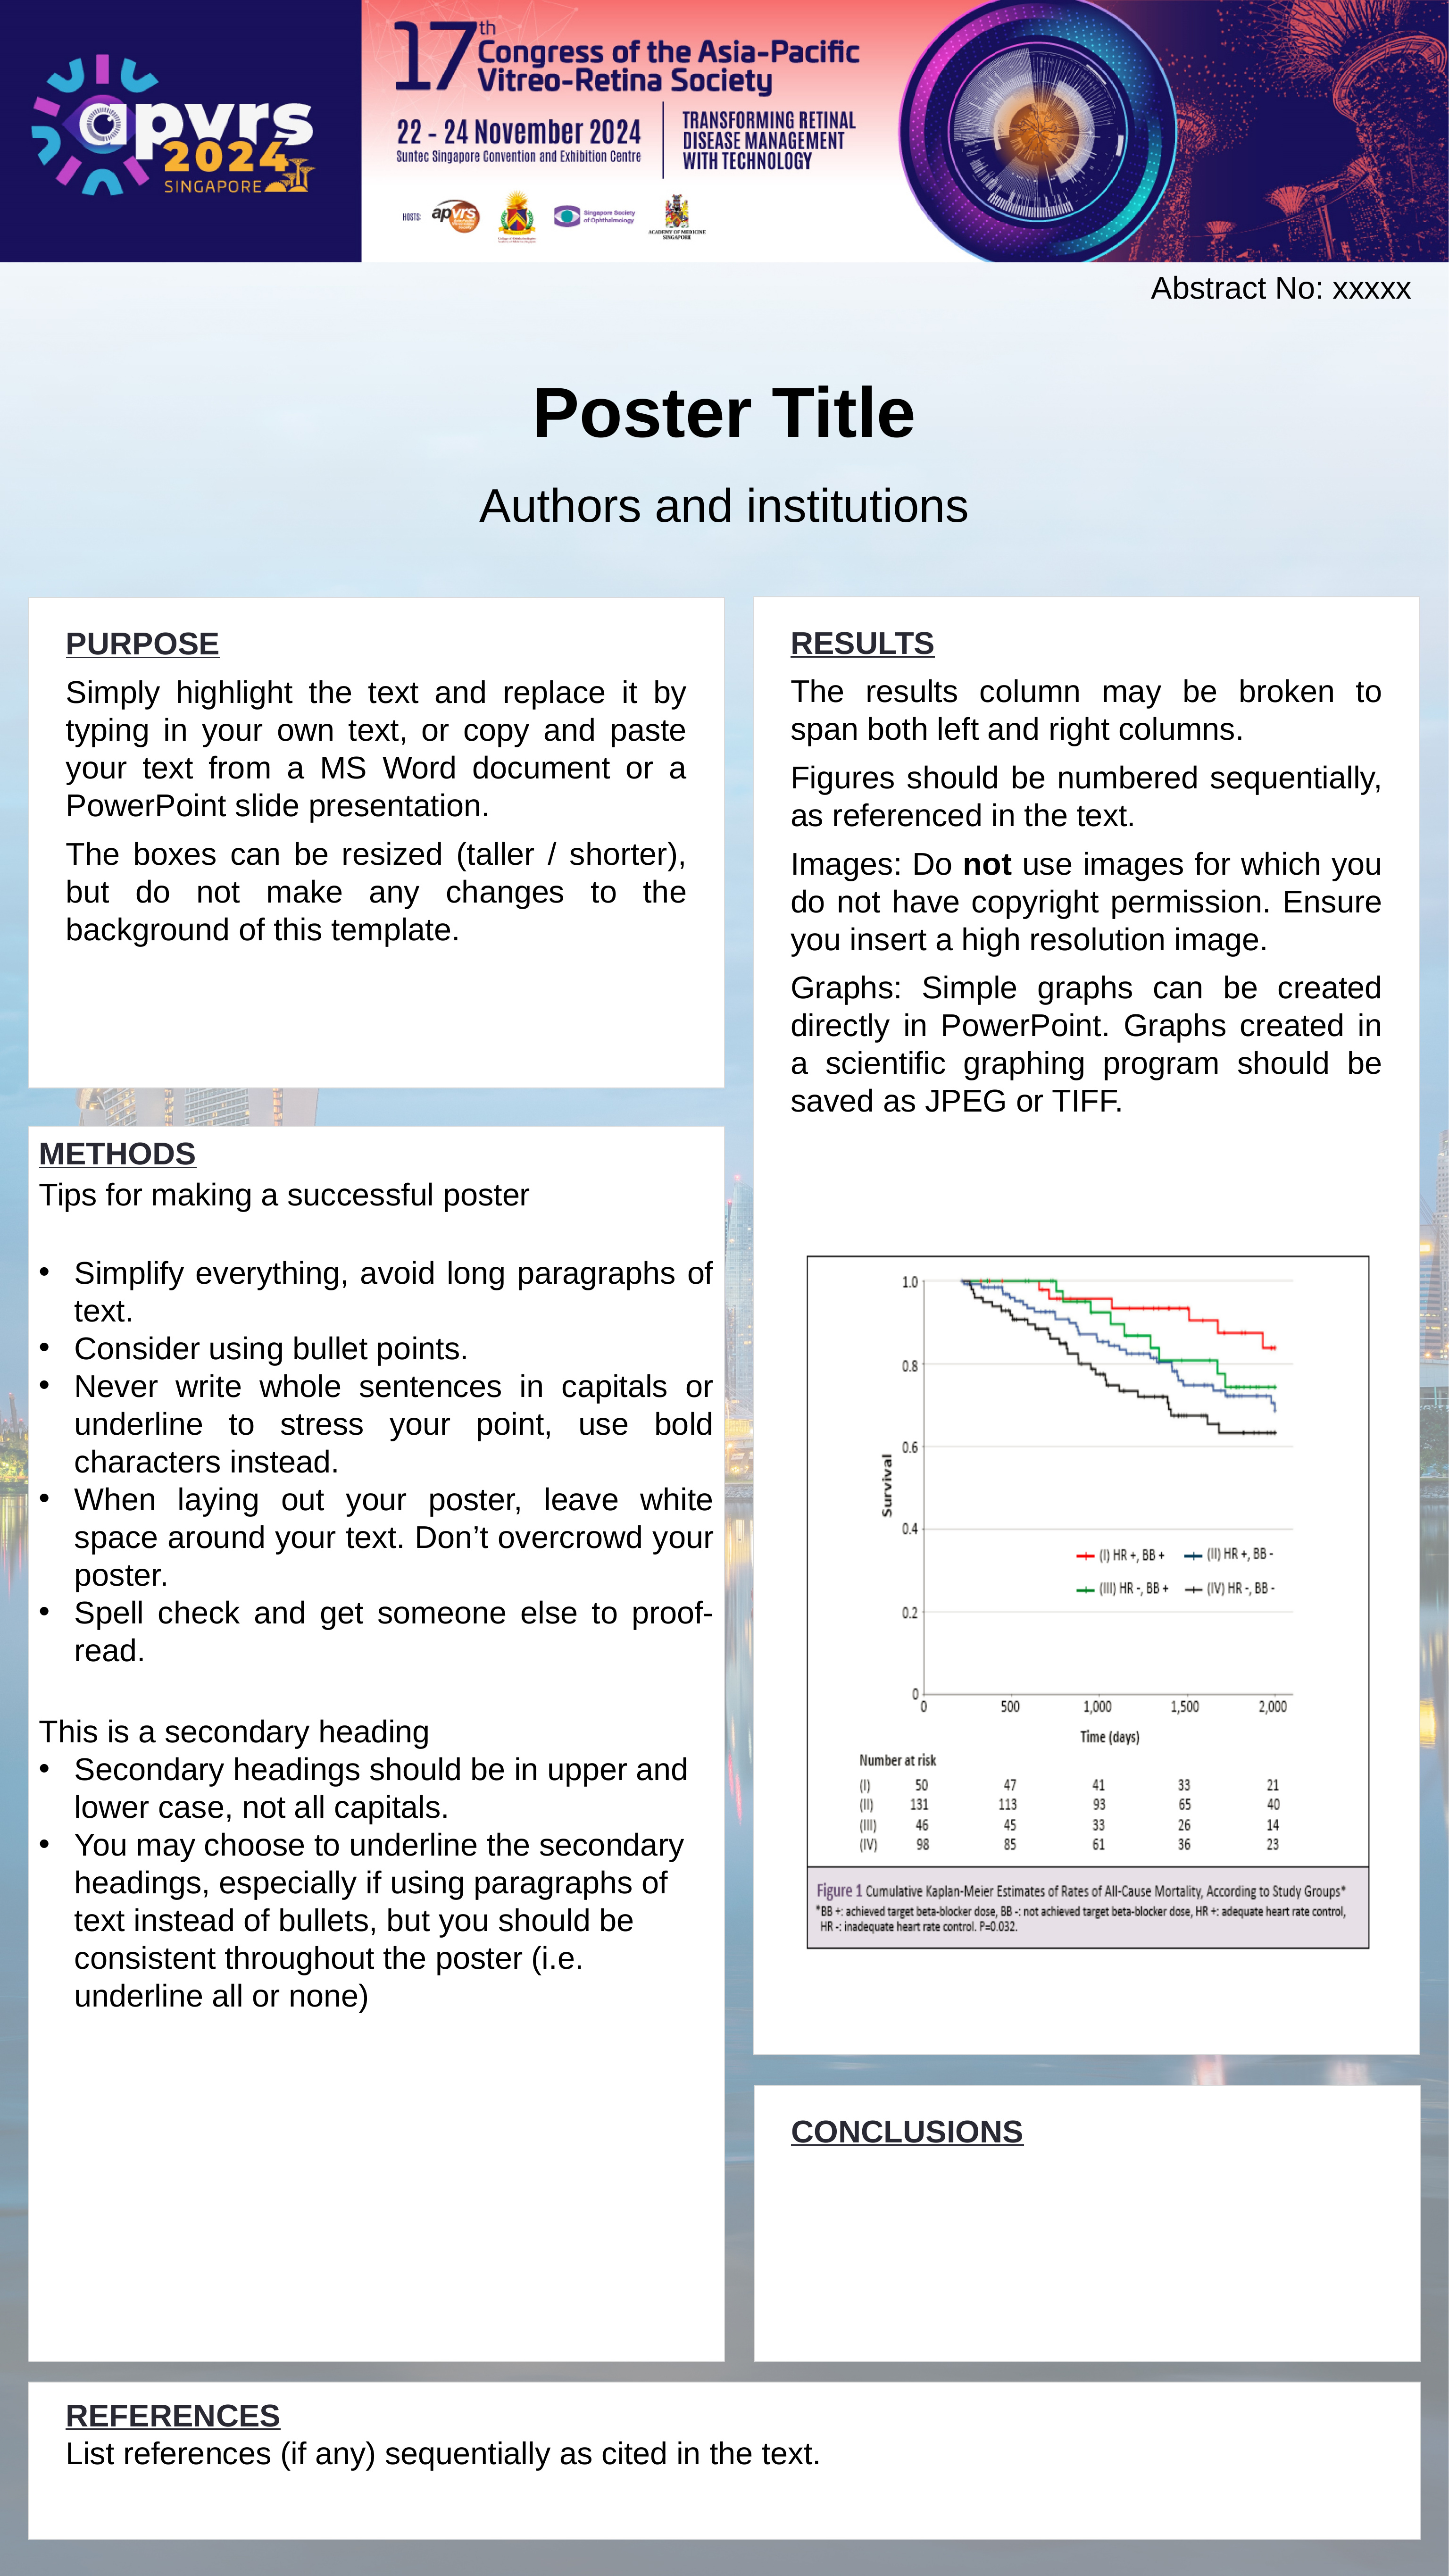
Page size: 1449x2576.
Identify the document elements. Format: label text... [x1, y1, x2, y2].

text_box PURPOSE Simply highlight the text and replace it by typing in your own text, or copy and paste your text from a MS Word document or a PowerPoint slide presentation. The boxes can be resized (taller / shorter), but do not make any changes to the background of this template. [29, 597, 724, 1088]
text_box Poster Title Authors and institutions [29, 312, 1420, 592]
picture [0, 0, 1449, 2576]
text_box Abstract No: xxxxx [999, 241, 1449, 313]
text_box CONCLUSIONS [754, 2085, 1421, 2361]
text_box REFERENCES List references (if any) sequentially as cited in the text. [28, 2382, 1421, 2540]
text_box METHODS Tips for making a successful poster Simplify everything, avoid long paragraphs of text. Consider using bullet points. Never write whole sentences in capitals or underline to stress your point, use bold characters instead. When laying out your poster, leave white space around your text. Don’t overcrowd your poster. Spell check and get someone else to proof-read. This is a secondary heading Secondary headings should be in upper and lower case, not all capitals. You may choose to underline the secondary headings, especially if using paragraphs of text instead of bullets, but you should be consistent throughout the poster (i.e. underline all or none) [29, 1126, 724, 2361]
text_box RESULTS The results column may be broken to span both left and right columns. Figures should be numbered sequentially, as referenced in the text. Images: Do not use images for which you do not have copyright permission. Ensure you insert a high resolution image. Graphs: Simple graphs can be created directly in PowerPoint. Graphs created in a scientific graphing program should be saved as JPEG or TIFF. [753, 597, 1420, 2055]
